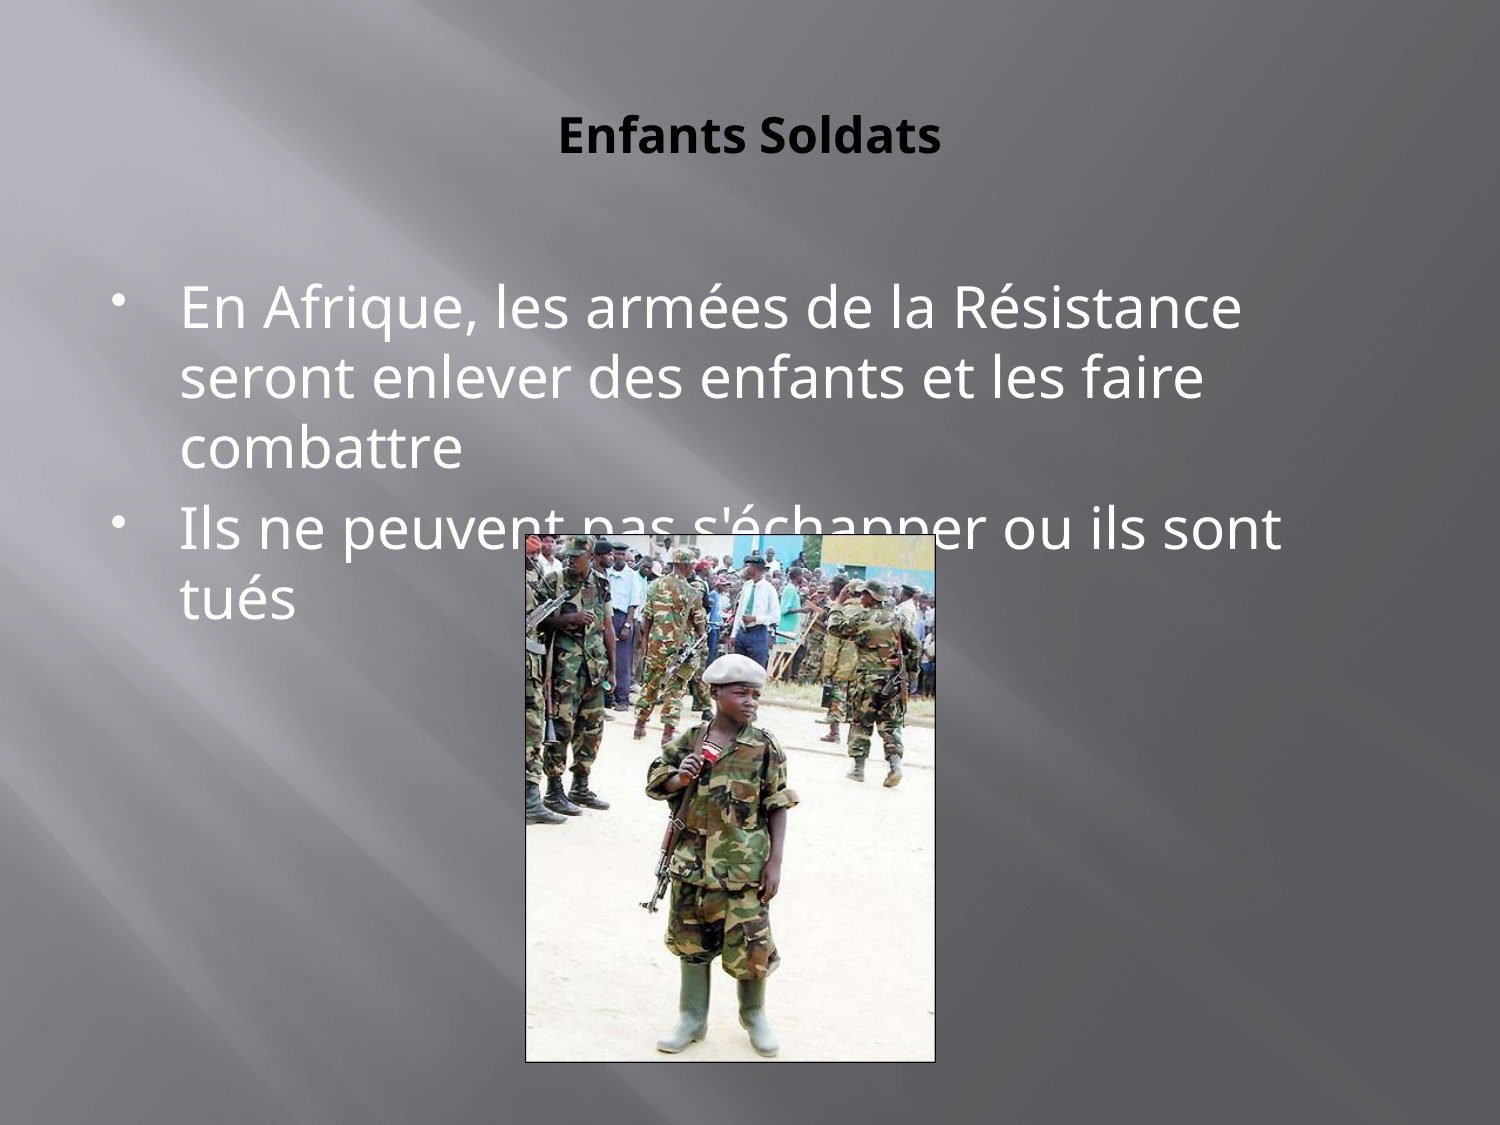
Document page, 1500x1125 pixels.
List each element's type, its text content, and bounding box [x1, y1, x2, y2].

title Enfants Soldats [75, 45, 1425, 233]
list En Afrique, les armées de la Résistance seront enlever des enfants et les faire combattre Ils ne peuvent pas s'échapper ou ils sont tués [75, 262, 1425, 1035]
picture [524, 534, 937, 1064]
